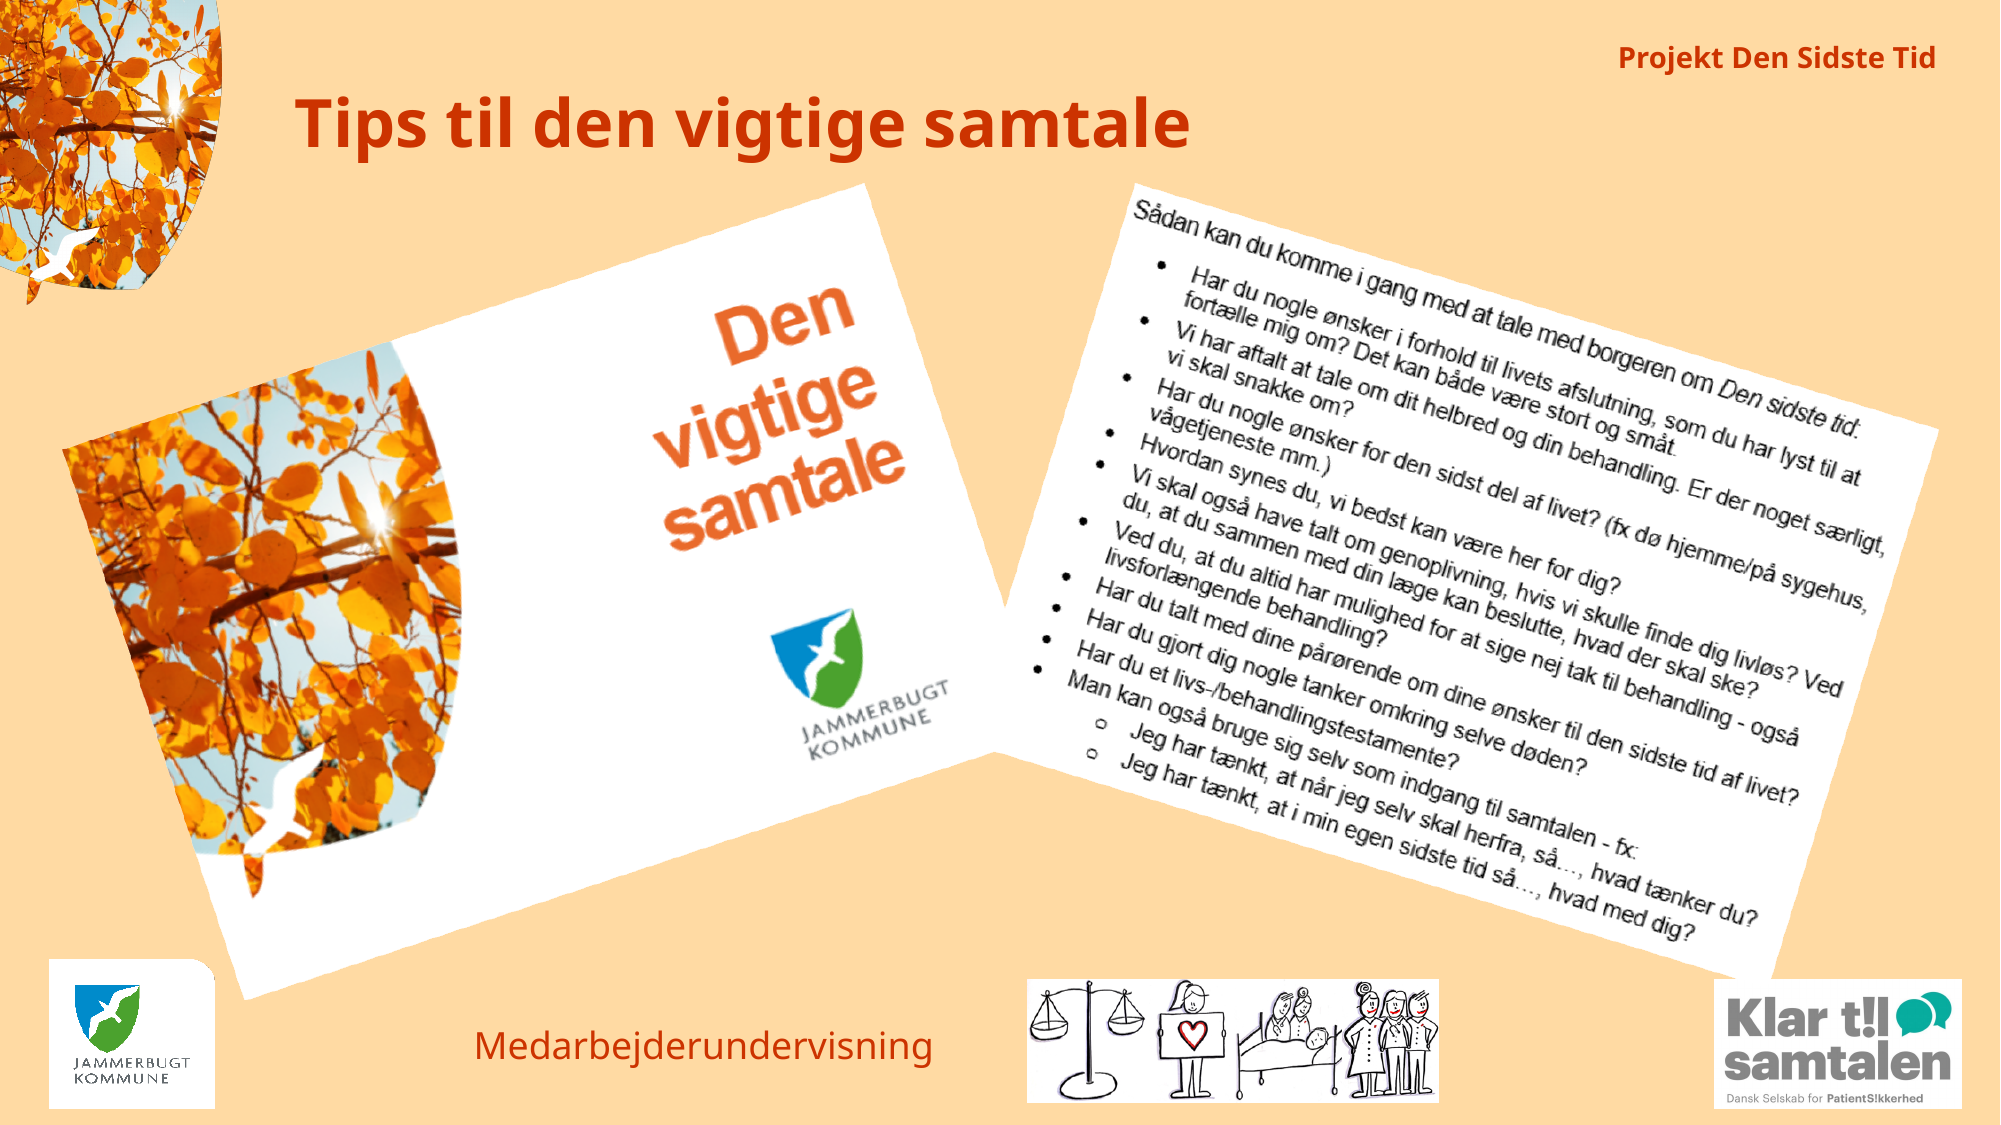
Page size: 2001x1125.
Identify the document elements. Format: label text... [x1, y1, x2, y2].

picture [0, 0, 1962, 1109]
picture [49, 959, 215, 1109]
picture [1027, 979, 1439, 1103]
title Tips til den vigtige samtale [279, 37, 1863, 215]
